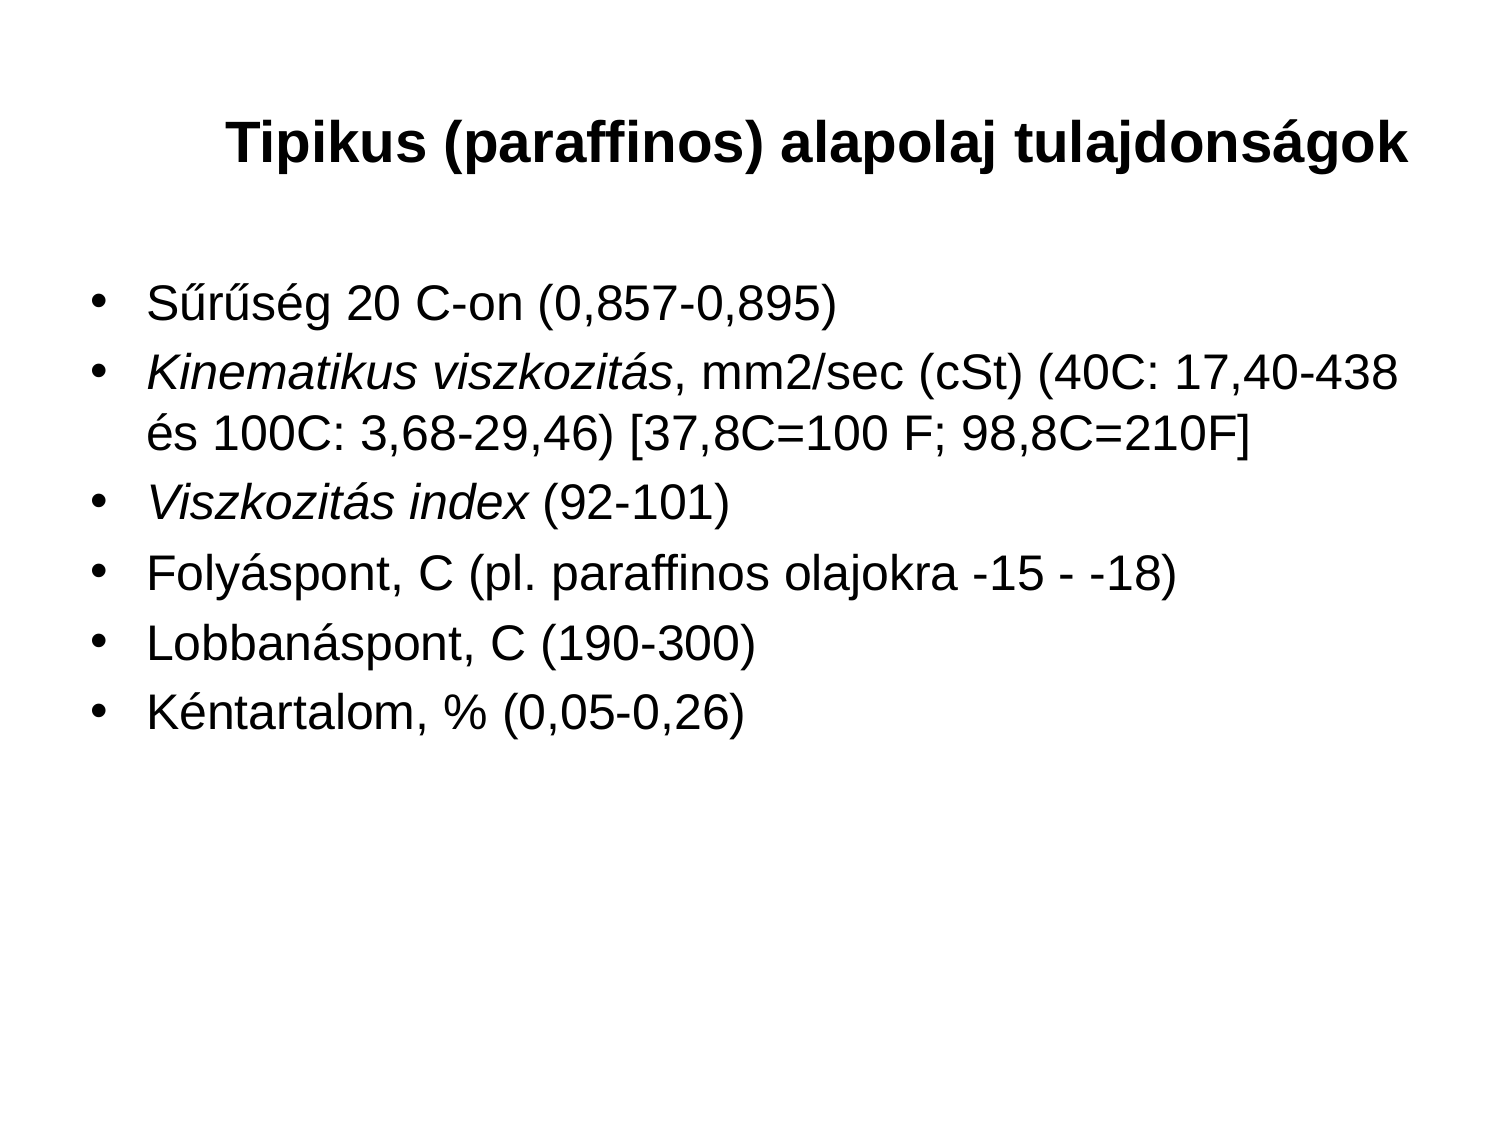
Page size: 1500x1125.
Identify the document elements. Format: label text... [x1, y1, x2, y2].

list Sűrűség 20 C-on (0,857-0,895) Kinematikus viszkozitás, mm2/sec (cSt) (40C: 17,40-438 és 100C: 3,68-29,46) [37,8C=100 F; 98,8C=210F] Viszkozitás index (92-101) Folyáspont, C (pl. paraffinos olajokra -15 - -18) Lobbanáspont, C (190-300) Kéntartalom, % (0,05-0,26) [75, 262, 1425, 1005]
title Tipikus (paraffinos) alapolaj tulajdonságok [75, 45, 1425, 233]
